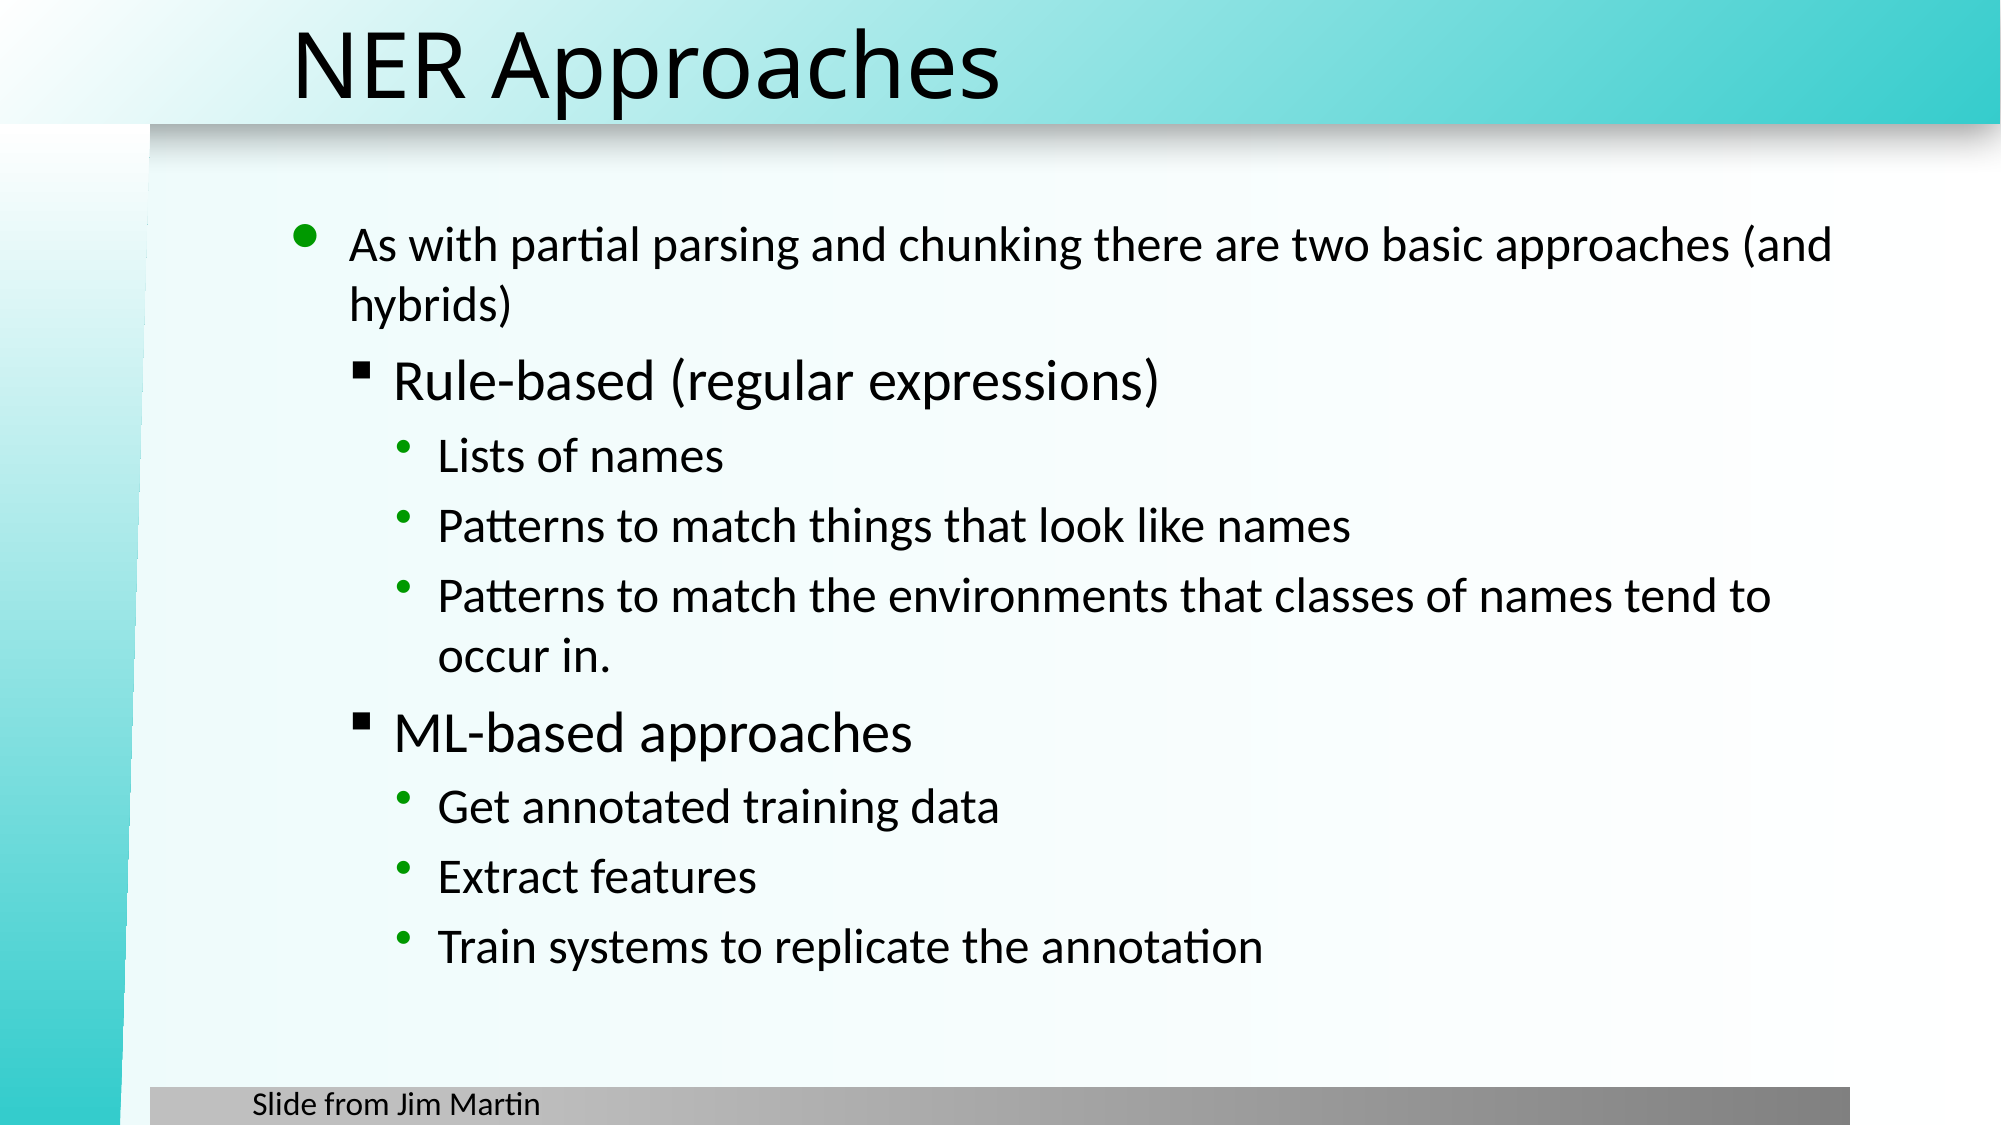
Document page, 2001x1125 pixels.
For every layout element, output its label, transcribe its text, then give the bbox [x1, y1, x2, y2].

title NER Approaches [274, 0, 2000, 125]
text_box Slide from Jim Martin [237, 1074, 625, 1125]
list As with partial parsing and chunking there are two basic approaches (and hybrids) Rule-based (regular expressions) Lists of names Patterns to match things that look like names Patterns to match the environments that classes of names tend to occur in. ML-based approaches Get annotated training data Extract features Train systems to replicate the annotation [274, 203, 1851, 1073]
